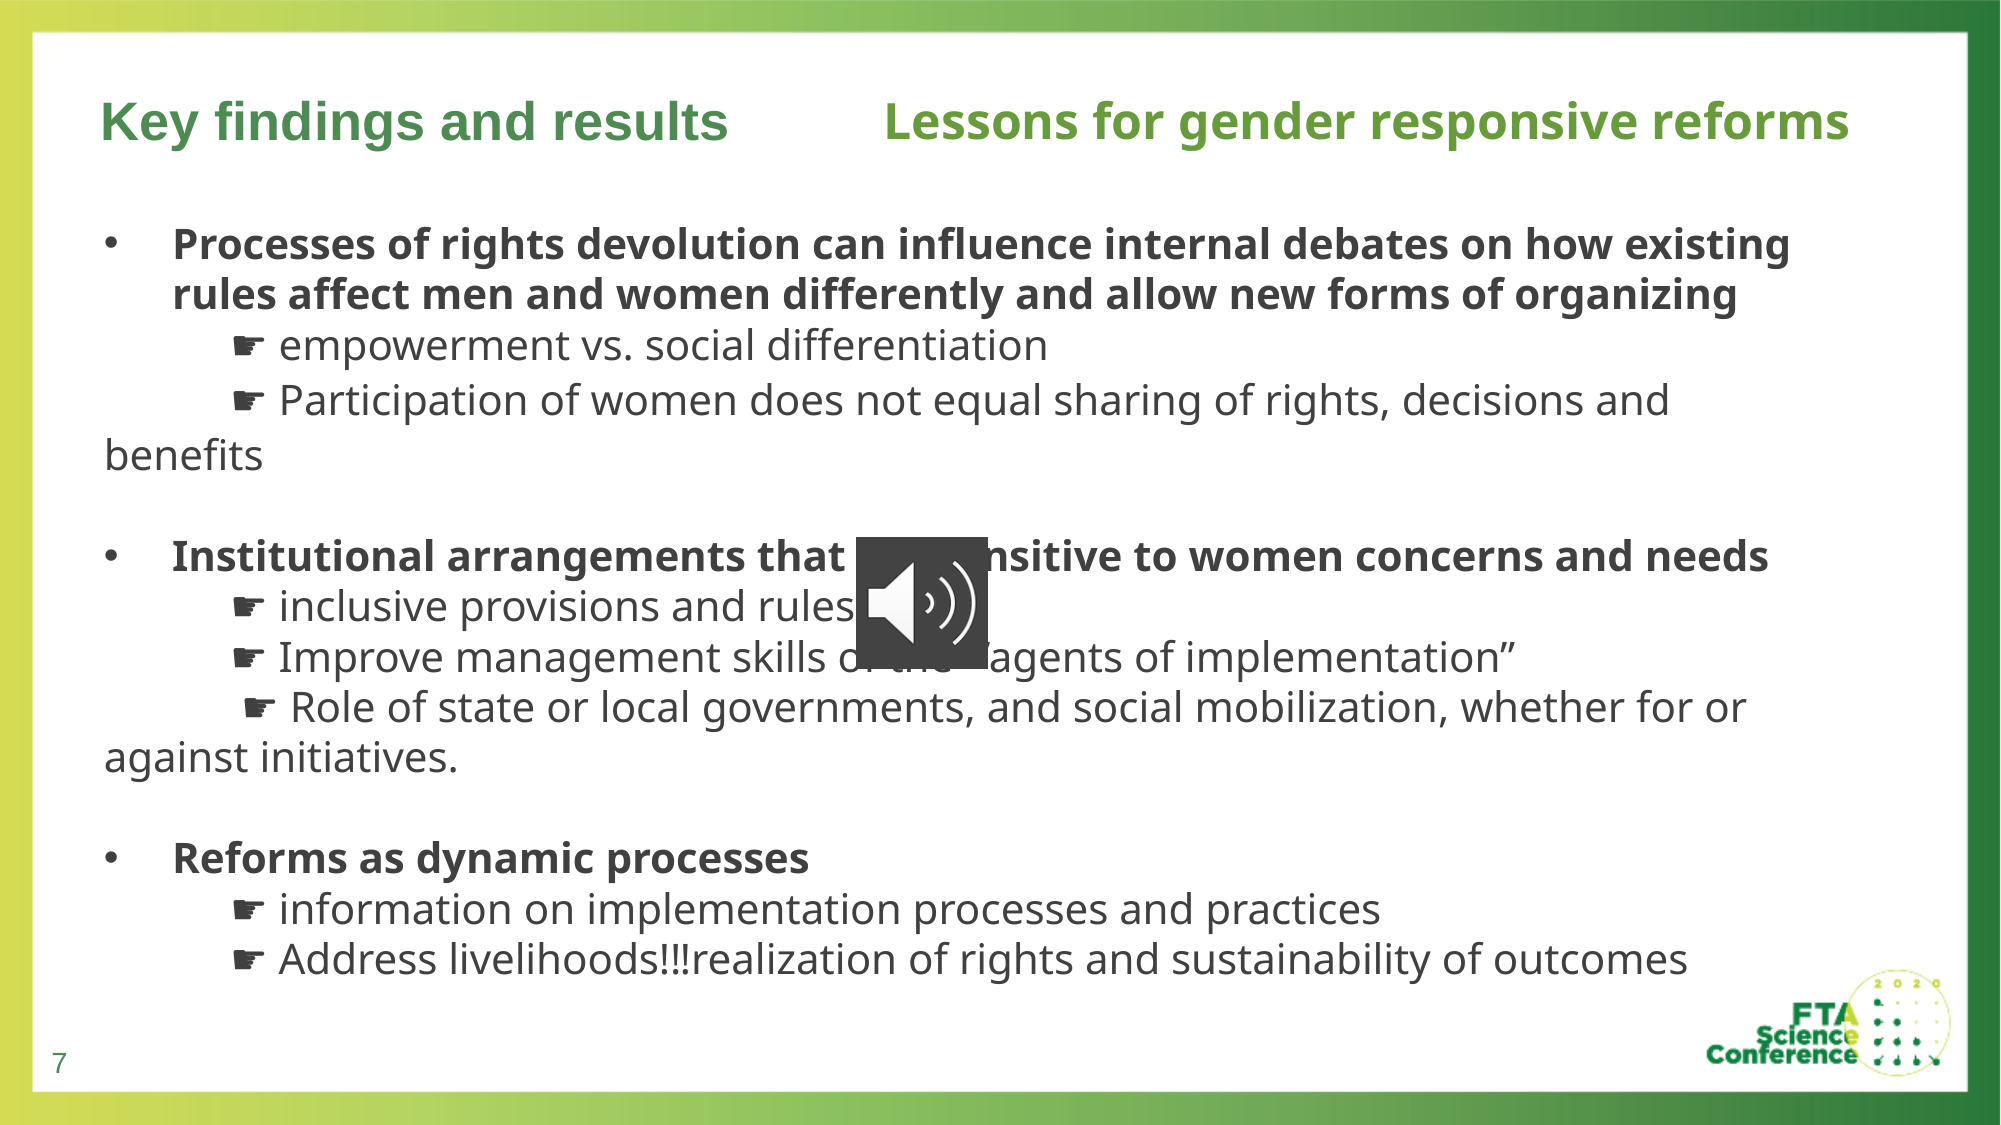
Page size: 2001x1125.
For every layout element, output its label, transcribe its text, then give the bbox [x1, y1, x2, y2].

picture [0, 0, 2001, 1125]
list Processes of rights devolution can influence internal debates on how existing rules affect men and women differently and allow new forms of organizing ☛ empowerment vs. social differentiation ☛ Participation of women does not equal sharing of rights, decisions and benefits Institutional arrangements that are sensitive to women concerns and needs ☛ inclusive provisions and rules ☛ Improve management skills of the ”agents of implementation” ☛ Role of state or local governments, and social mobilization, whether for or against initiatives. Reforms as dynamic processes ☛ information on implementation processes and practices ☛ Address livelihoods!‼️realization of rights and sustainability of outcomes [89, 209, 1892, 997]
text_box Lessons for gender responsive reforms [868, 81, 1878, 157]
